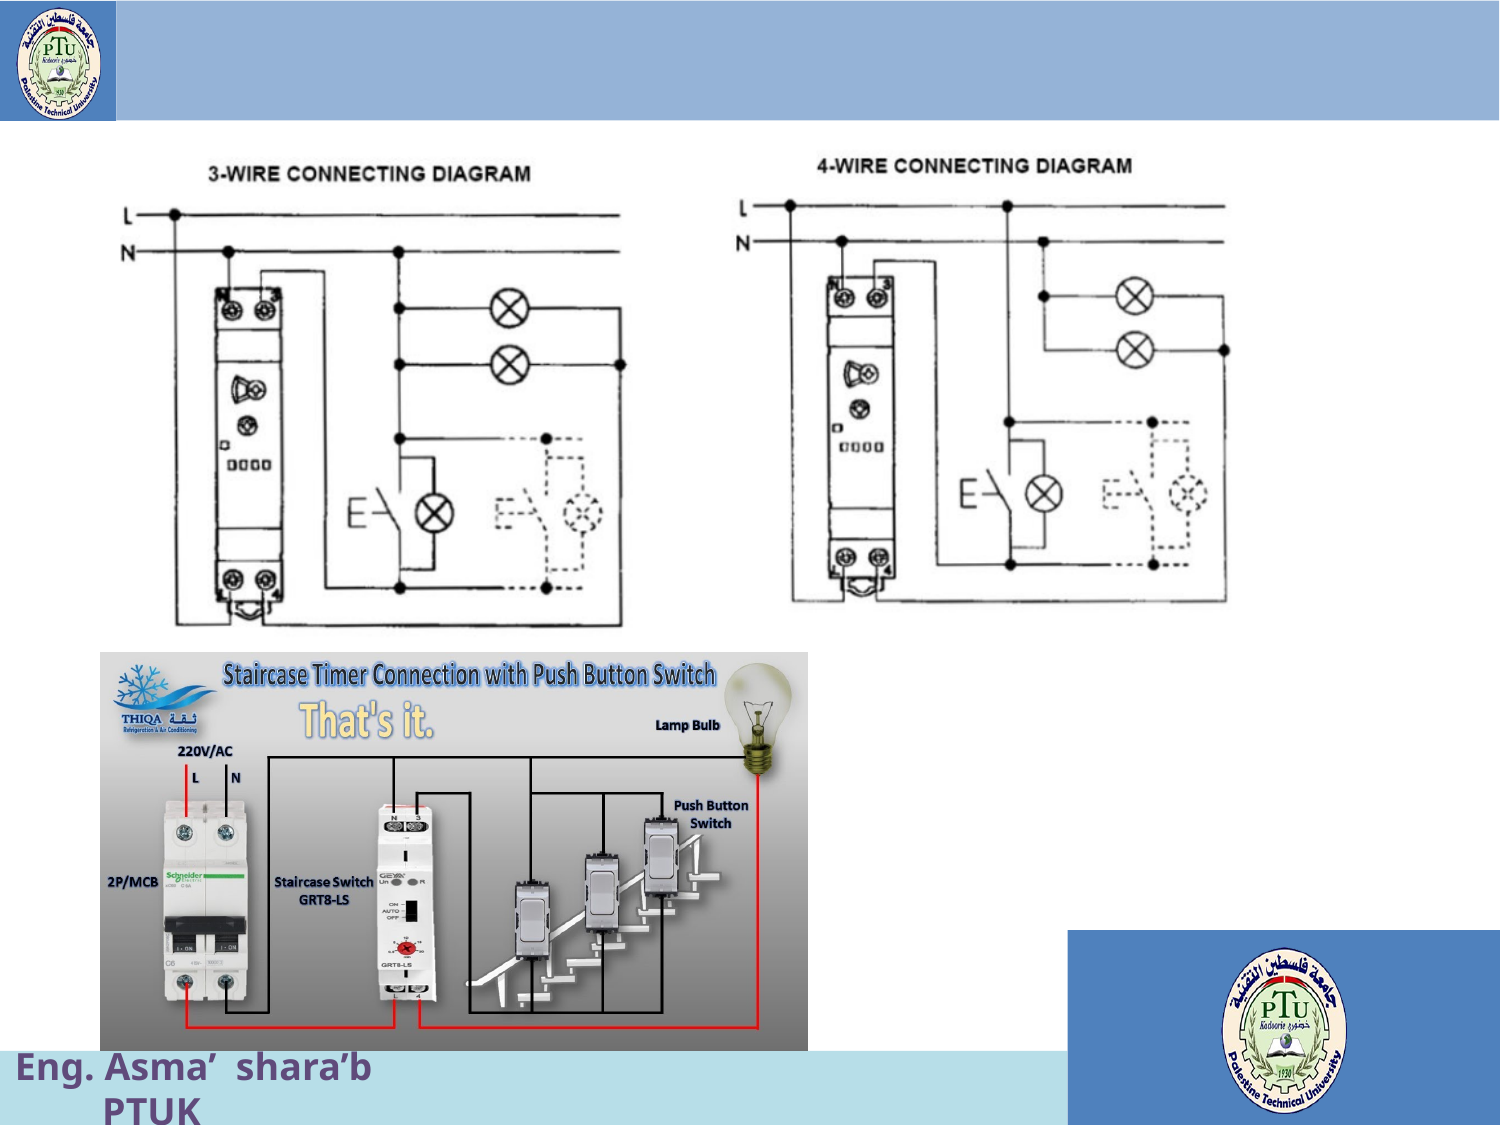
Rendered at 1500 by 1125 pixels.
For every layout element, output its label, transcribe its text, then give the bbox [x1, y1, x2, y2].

picture [1221, 946, 1347, 1114]
text_box [0, 0, 117, 121]
picture [16, 2, 104, 121]
text_box [114, 0, 1500, 123]
picture [37, 125, 660, 651]
text_box [1067, 930, 1500, 1125]
picture [724, 125, 1260, 628]
picture [100, 652, 809, 1051]
text_box Eng. Asma’ shara’b PTUK [0, 1049, 1067, 1125]
